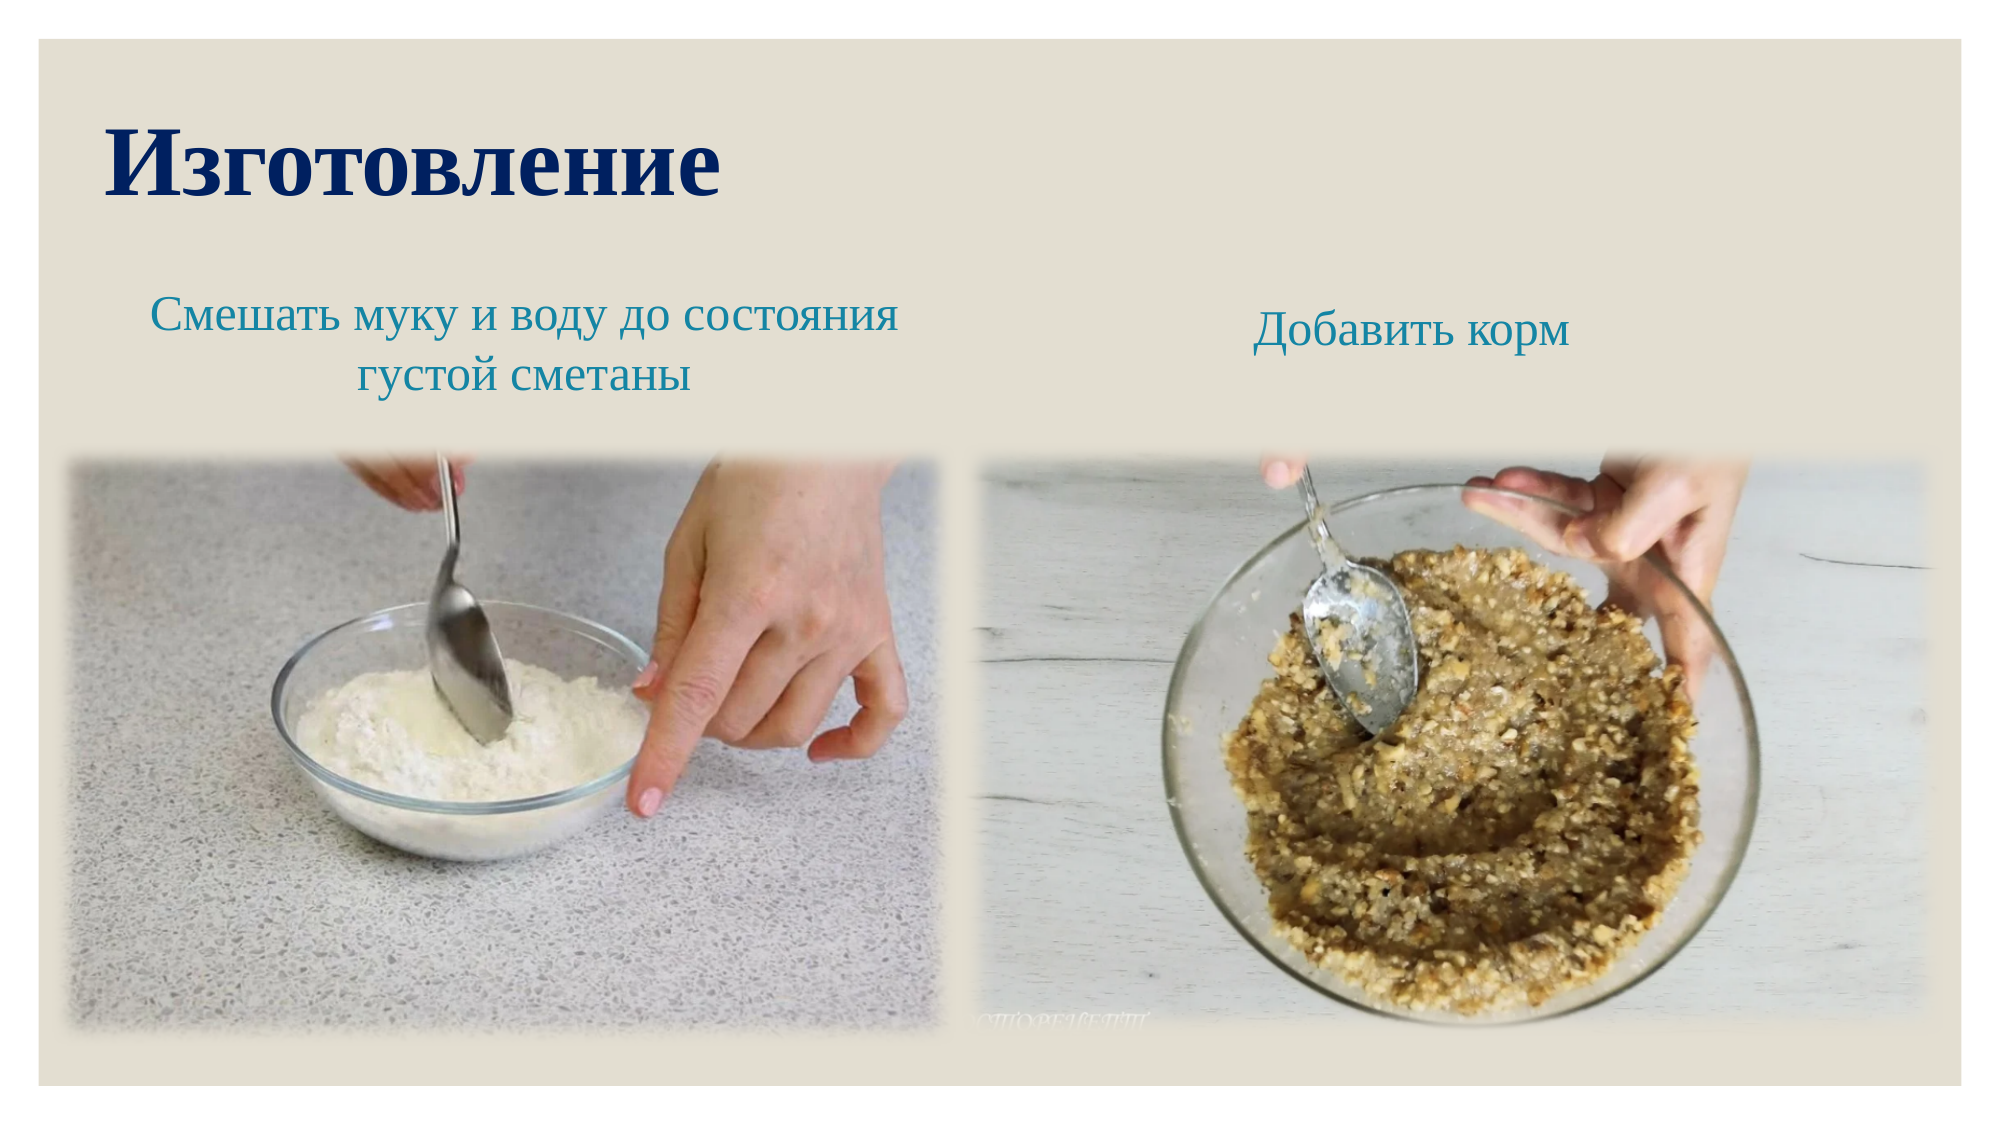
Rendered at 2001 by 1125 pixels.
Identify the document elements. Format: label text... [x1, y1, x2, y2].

title Изготовление [89, 50, 1740, 276]
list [52, 443, 956, 1046]
list Добавить корм [1021, 273, 1802, 379]
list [962, 443, 1943, 1036]
list Смешать муку и воду до состояния густой сметаны [134, 257, 915, 423]
